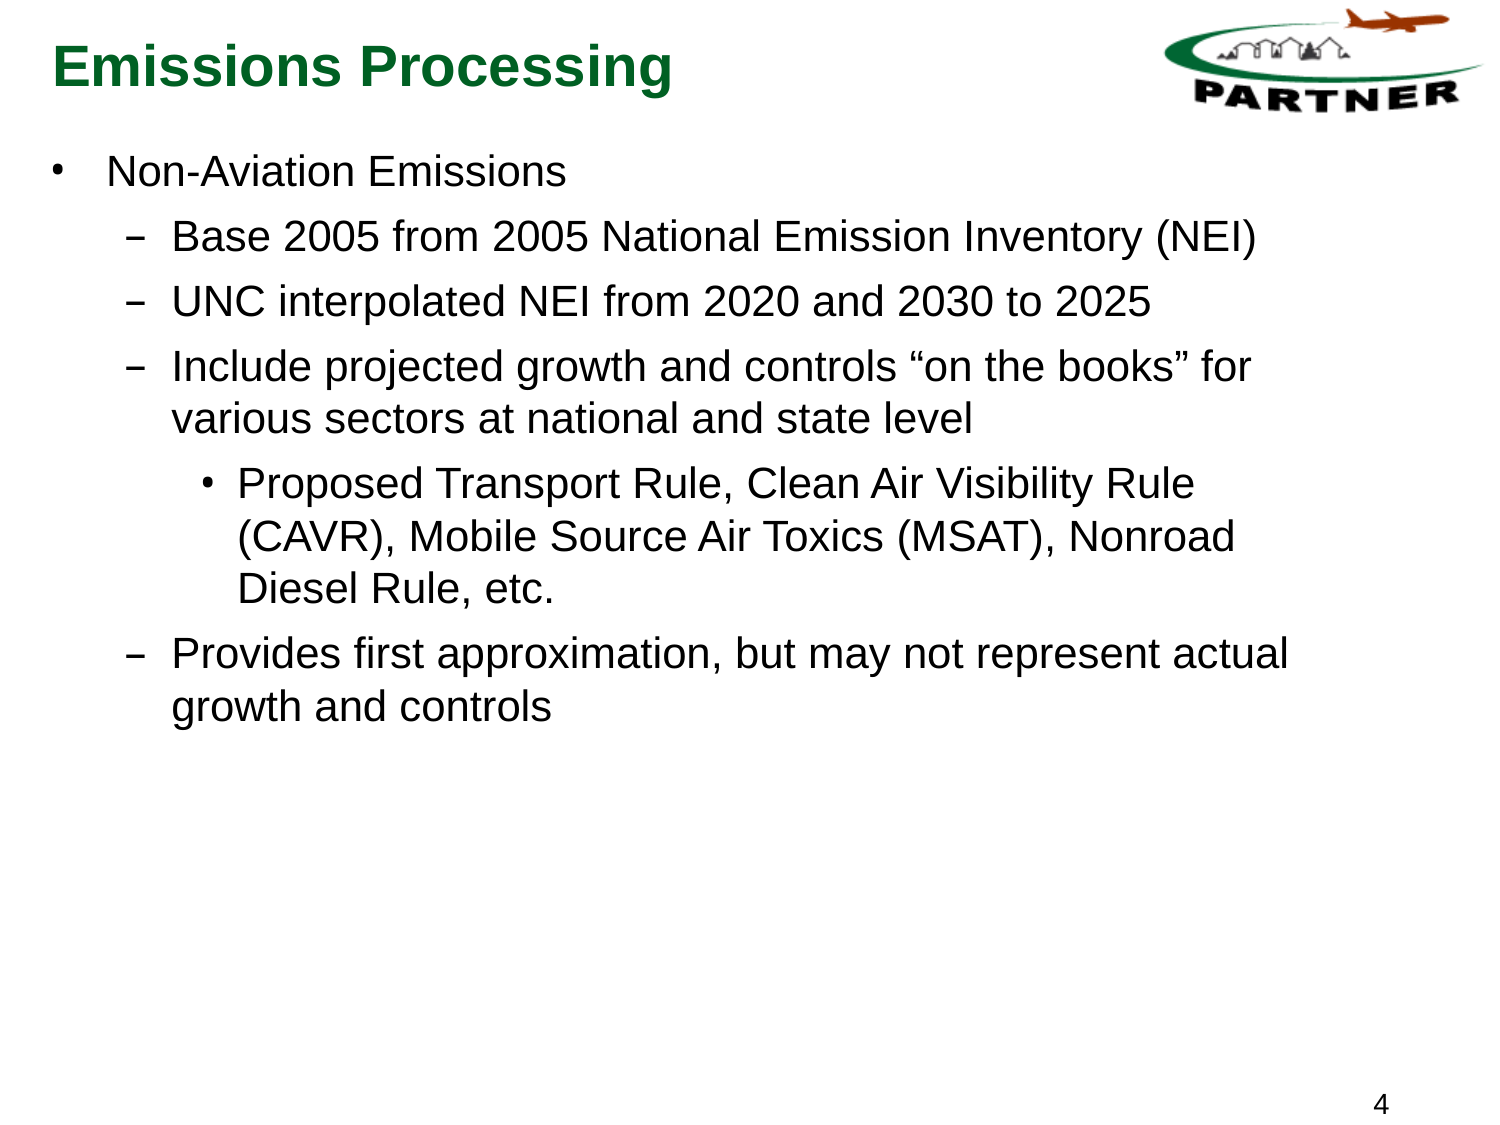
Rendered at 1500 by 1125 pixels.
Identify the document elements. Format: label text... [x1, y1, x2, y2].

title Emissions Processing [36, 11, 1062, 129]
picture [1152, 3, 1497, 129]
list Non-Aviation Emissions Base 2005 from 2005 National Emission Inventory (NEI) UNC interpolated NEI from 2020 and 2030 to 2025 Include projected growth and controls “on the books” for various sectors at national and state level Proposed Transport Rule, Clean Air Visibility Rule (CAVR), Mobile Source Air Toxics (MSAT), Nonroad Diesel Rule, etc. Provides first approximation, but may not represent actual growth and controls [34, 134, 1377, 910]
